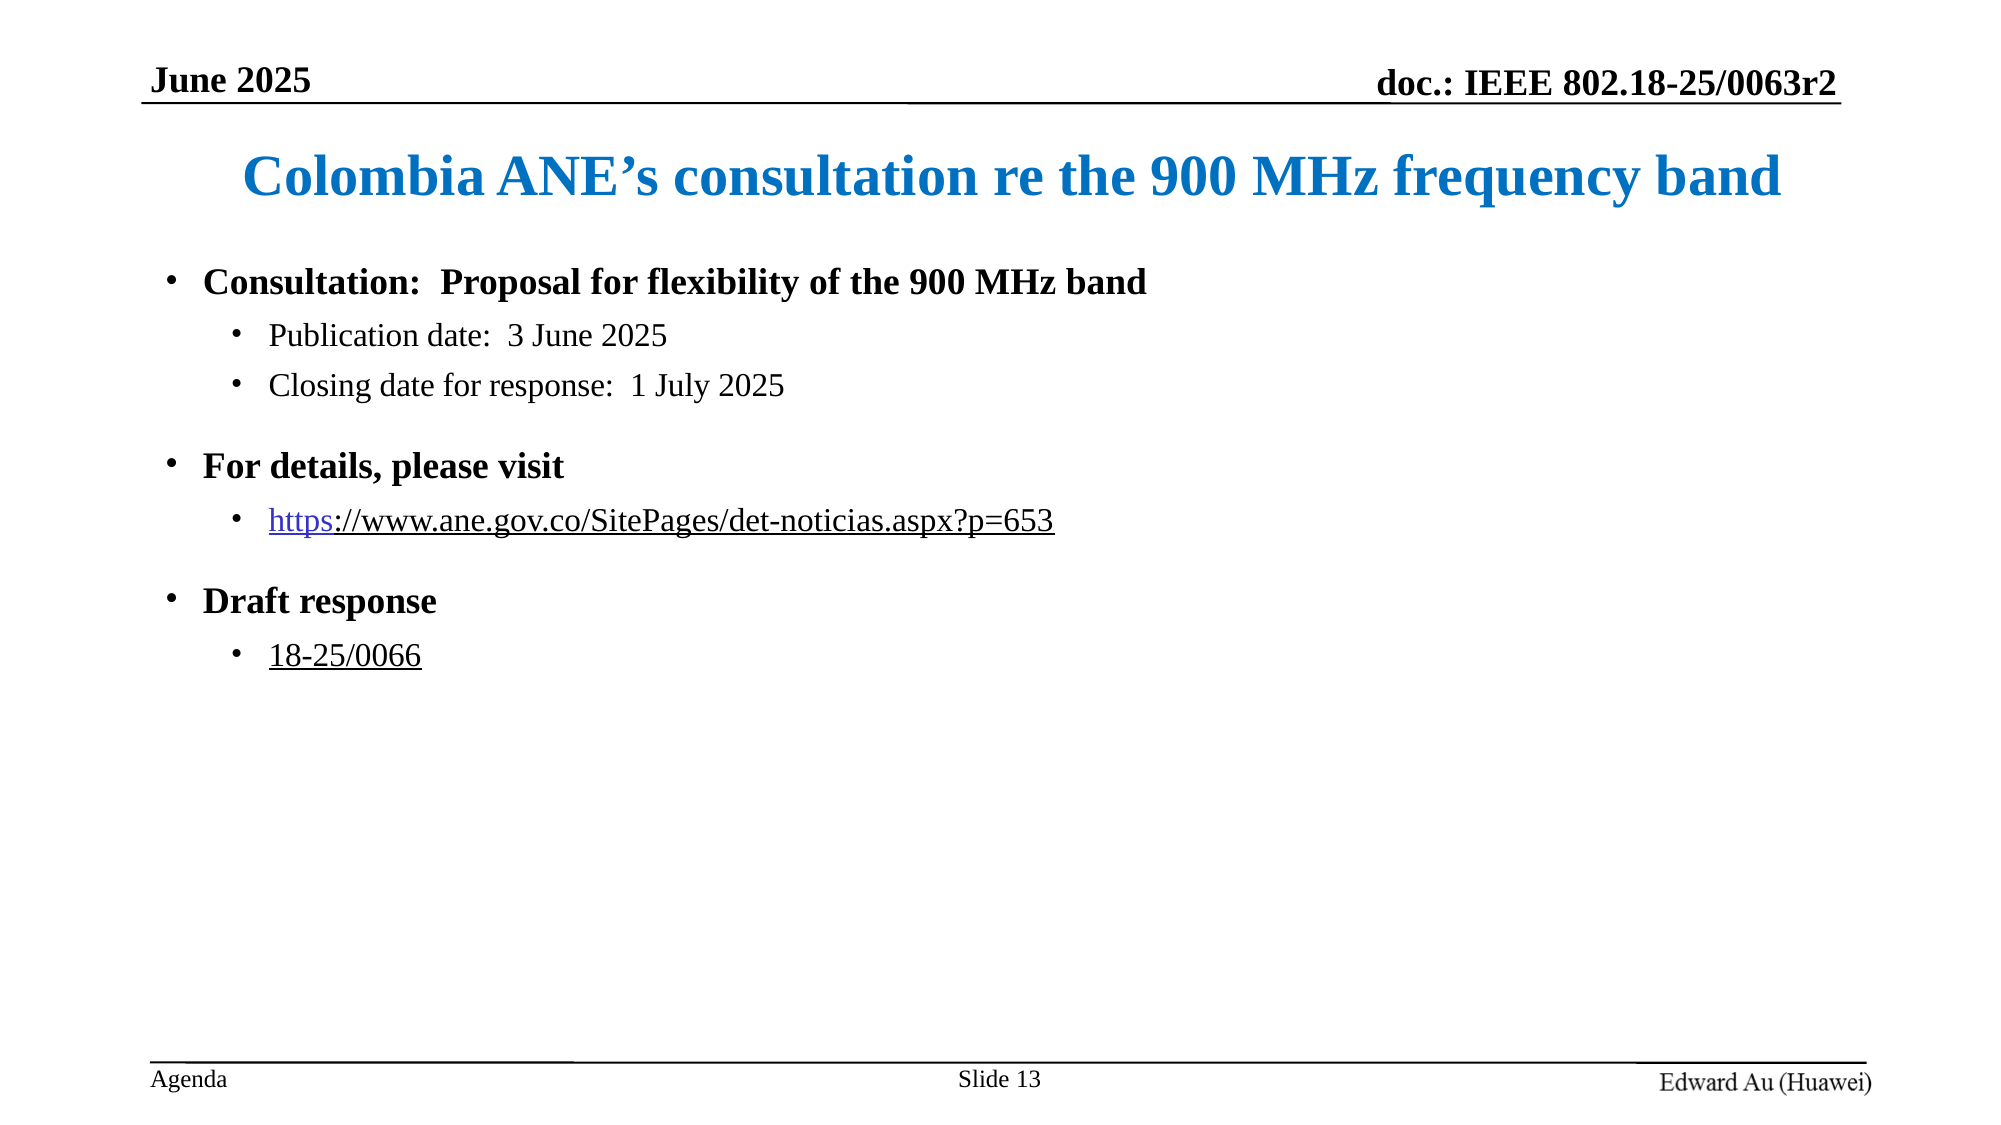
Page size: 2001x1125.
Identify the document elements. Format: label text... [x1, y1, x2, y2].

list Consultation: Proposal for flexibility of the 900 MHz band Publication date: 3 June 2025 Closing date for response: 1 July 2025 For details, please visit https://www.ane.gov.co/SitePages/det-noticias.aspx?p=653 Draft response 18-25/0066 [149, 249, 1869, 925]
picture [1174, 1058, 1887, 1113]
slide_number Slide 13 [933, 1061, 1067, 1123]
title Colombia ANE’s consultation re the 900 MHz frequency band [162, 99, 1864, 246]
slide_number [149, 54, 651, 101]
